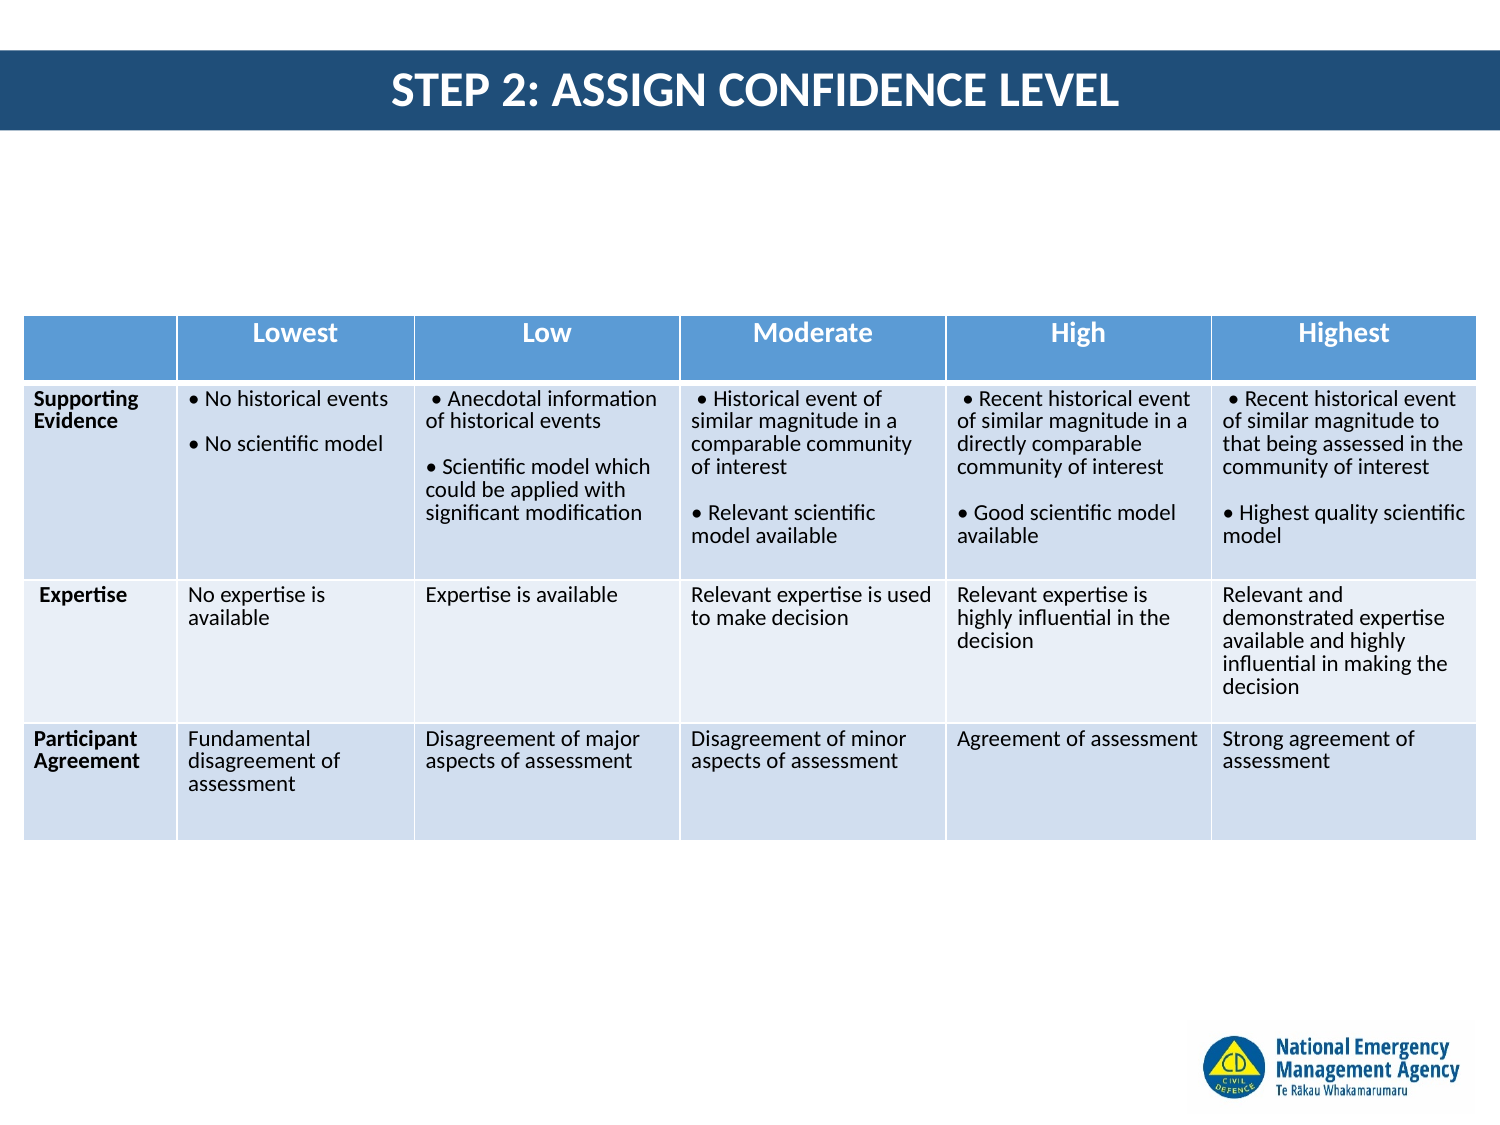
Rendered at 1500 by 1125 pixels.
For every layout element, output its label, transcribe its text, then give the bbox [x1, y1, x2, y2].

table_cell Disagreement of minor aspects of assessment [681, 724, 945, 840]
table_cell Expertise is available [415, 581, 679, 722]
table_cell Expertise [24, 581, 176, 722]
table_cell Supporting Evidence [24, 386, 176, 579]
table_header [24, 316, 176, 380]
table_cell Relevant and demonstrated expertise available and highly influential in making the decision [1212, 581, 1476, 722]
text_box STEP 2: ASSIGN CONFIDENCE LEVEL [0, 50, 1500, 131]
table_cell • No historical events • No scientific model [178, 386, 414, 579]
table_cell Participant Agreement [24, 724, 176, 840]
table_header Highest [1212, 316, 1476, 380]
table_cell • Anecdotal information of historical events • Scientific model which could be applied with significant modification [415, 386, 679, 579]
table_cell • Recent historical event of similar magnitude in a directly comparable community of interest • Good scientific model available [947, 386, 1211, 579]
table_cell Relevant expertise is highly influential in the decision [947, 581, 1211, 722]
table_cell No expertise is available [178, 581, 414, 722]
table_header Moderate [681, 316, 945, 380]
table_cell Relevant expertise is used to make decision [681, 581, 945, 722]
table_cell Strong agreement of assessment [1212, 724, 1476, 840]
table_cell • Recent historical event of similar magnitude to that being assessed in the community of interest • Highest quality scientific model [1212, 386, 1476, 579]
table_header Low [415, 316, 679, 380]
table_header High [947, 316, 1211, 380]
table_cell Agreement of assessment [947, 724, 1211, 840]
table_cell Disagreement of major aspects of assessment [415, 724, 679, 840]
picture [1186, 1020, 1475, 1114]
table_header Lowest [178, 316, 414, 380]
table_cell Fundamental disagreement of assessment [178, 724, 414, 840]
table_cell • Historical event of similar magnitude in a comparable community of interest • Relevant scientific model available [681, 386, 945, 579]
